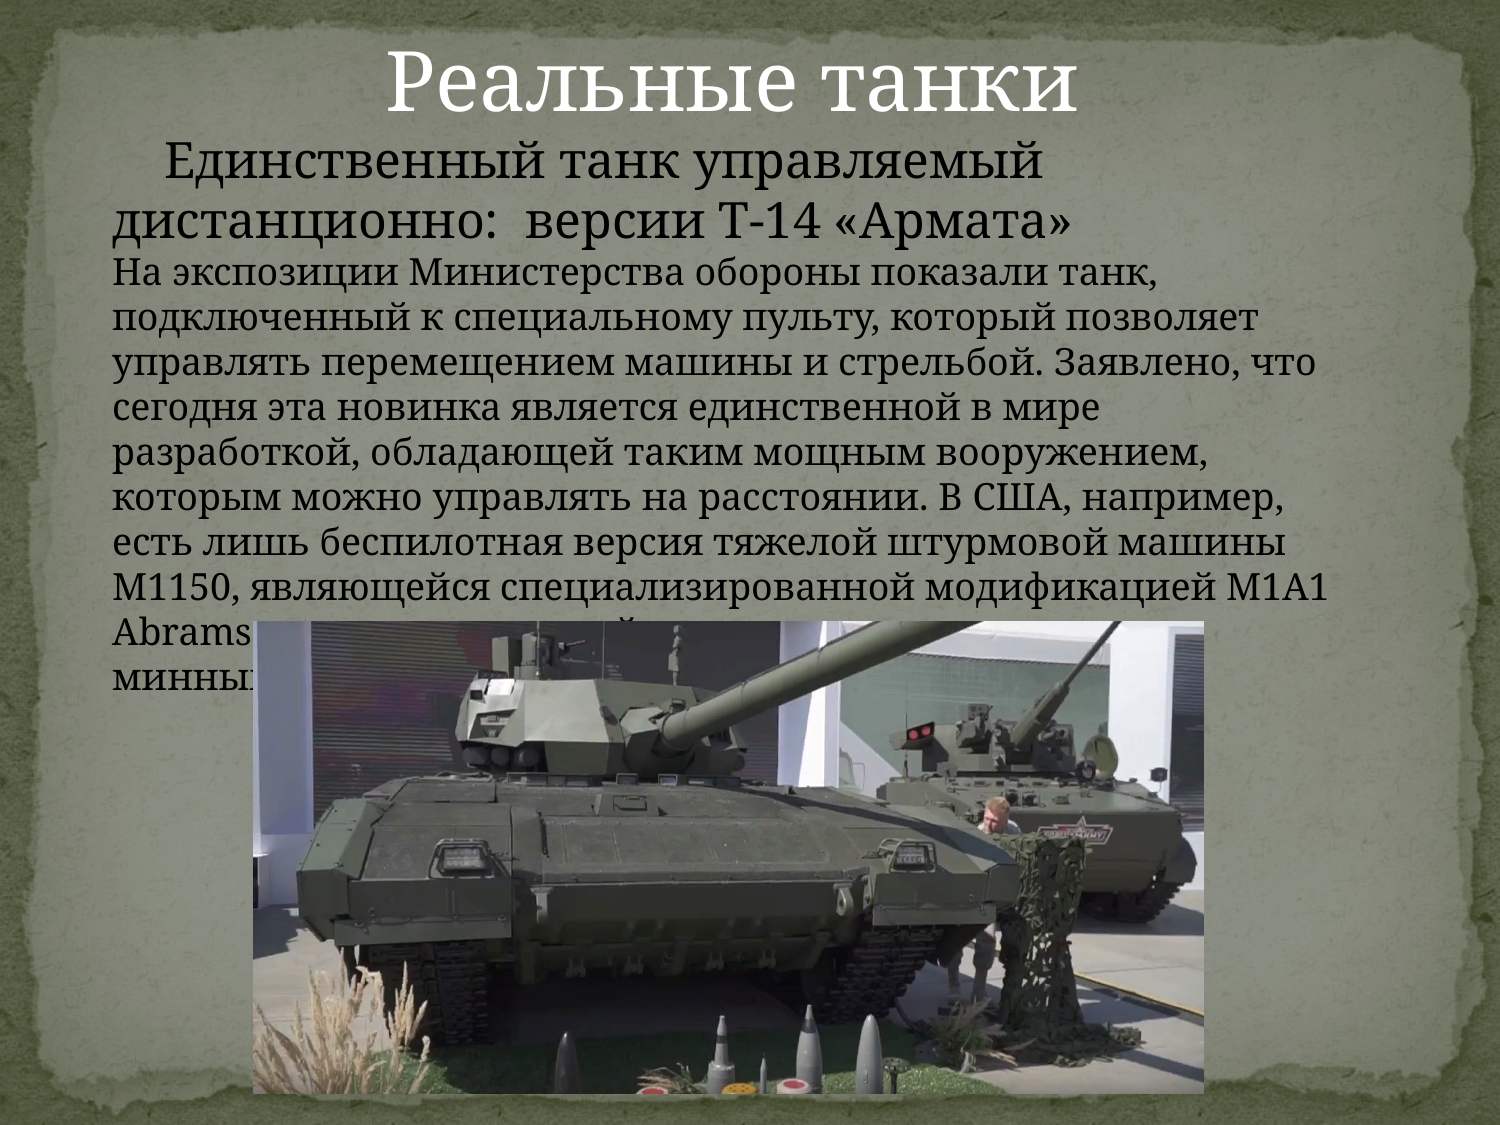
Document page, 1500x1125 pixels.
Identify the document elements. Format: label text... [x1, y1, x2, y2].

text_box Реальные танки Единственный танк управляемый дистанционно: версии Т-14 «Армата» На экспозиции Министерства обороны показали танк, подключенный к специальному пульту, который позволяет управлять перемещением машины и стрельбой. Заявлено, что сегодня эта новинка является единственной в мире разработкой, обладающей таким мощным вооружением, которым можно управлять на расстоянии. В США, например, есть лишь беспилотная версия тяжелой штурмовой машины M1150, являющейся специализированной модификацией M1A1 Abrams и предназначенной для проделывания прохода в минных полях. [97, 20, 1374, 706]
picture [253, 621, 1204, 1095]
